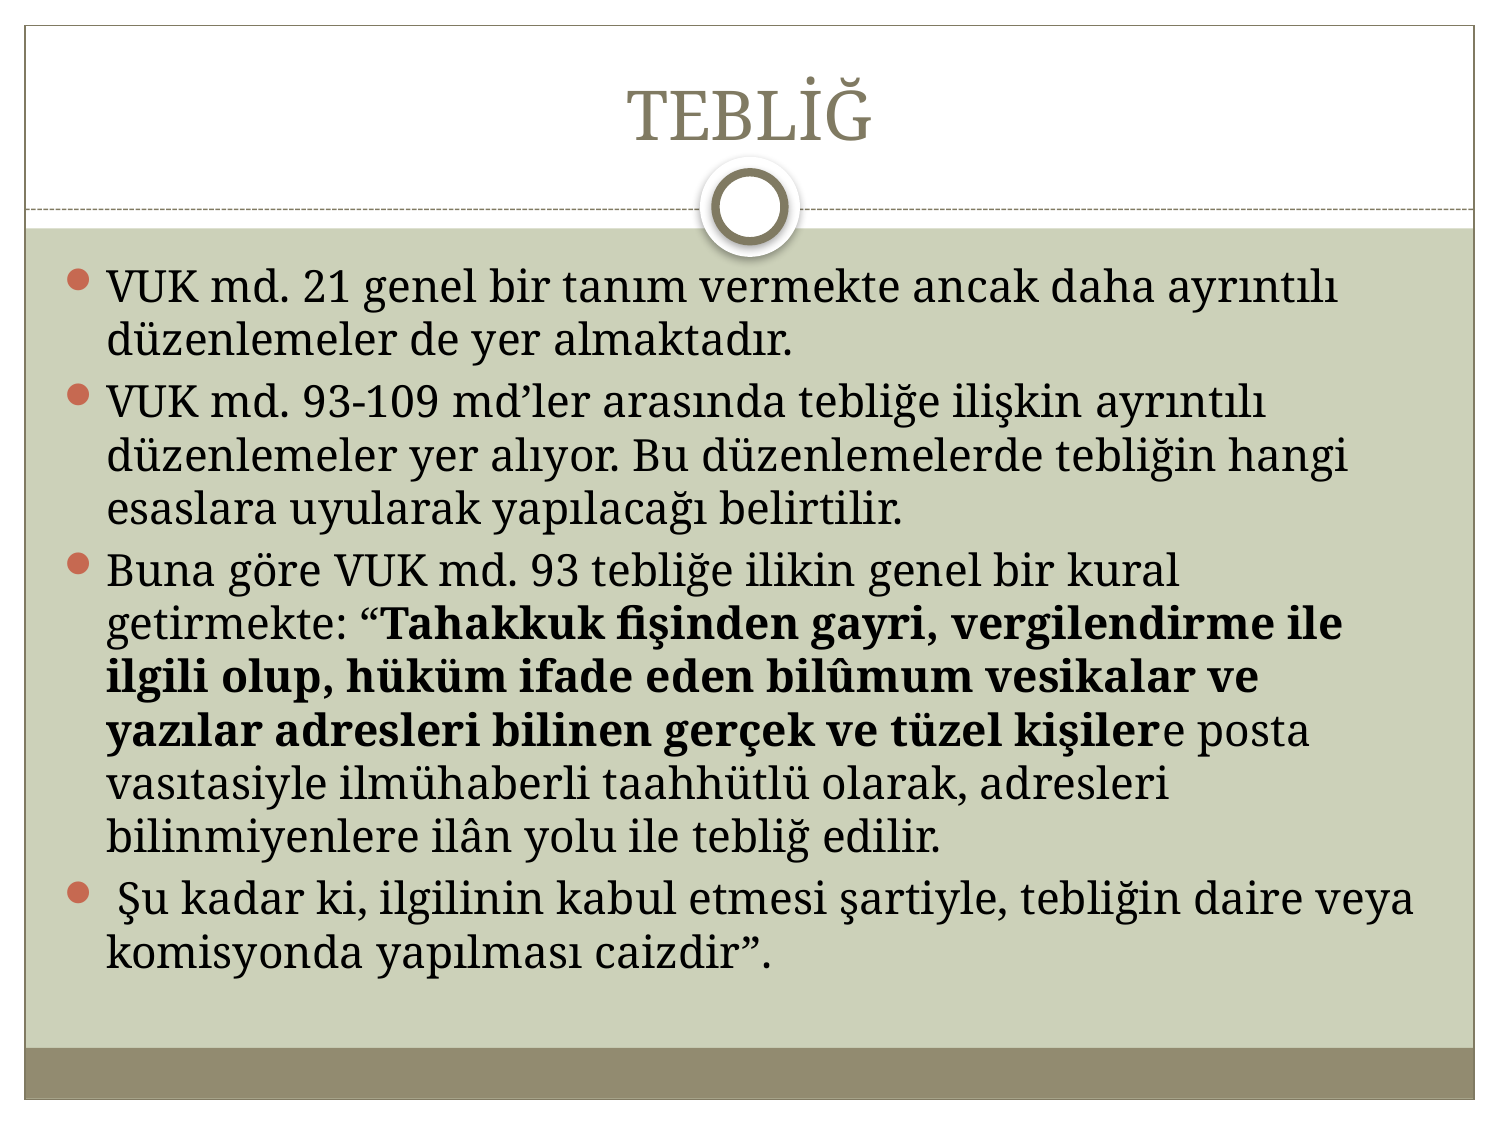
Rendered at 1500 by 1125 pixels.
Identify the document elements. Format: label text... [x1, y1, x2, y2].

list VUK md. 21 genel bir tanım vermekte ancak daha ayrıntılı düzenlemeler de yer almaktadır. VUK md. 93-109 md’ler arasında tebliğe ilişkin ayrıntılı düzenlemeler yer alıyor. Bu düzenlemelerde tebliğin hangi esaslara uyularak yapılacağı belirtilir. Buna göre VUK md. 93 tebliğe ilikin genel bir kural getirmekte: “Tahakkuk fişinden gayri, vergilendirme ile ilgili olup, hüküm ifade eden bilûmum vesikalar ve yazılar adresleri bilinen gerçek ve tüzel kişilere posta vasıtasiyle ilmühaberli taahhütlü olarak, adresleri bilinmiyenlere ilân yolu ile tebliğ edilir. Şu kadar ki, ilgilinin kabul etmesi şartiyle, tebliğin daire veya komisyonda yapılması caizdir”. [49, 250, 1445, 1001]
title TEBLİĞ [49, 37, 1450, 162]
